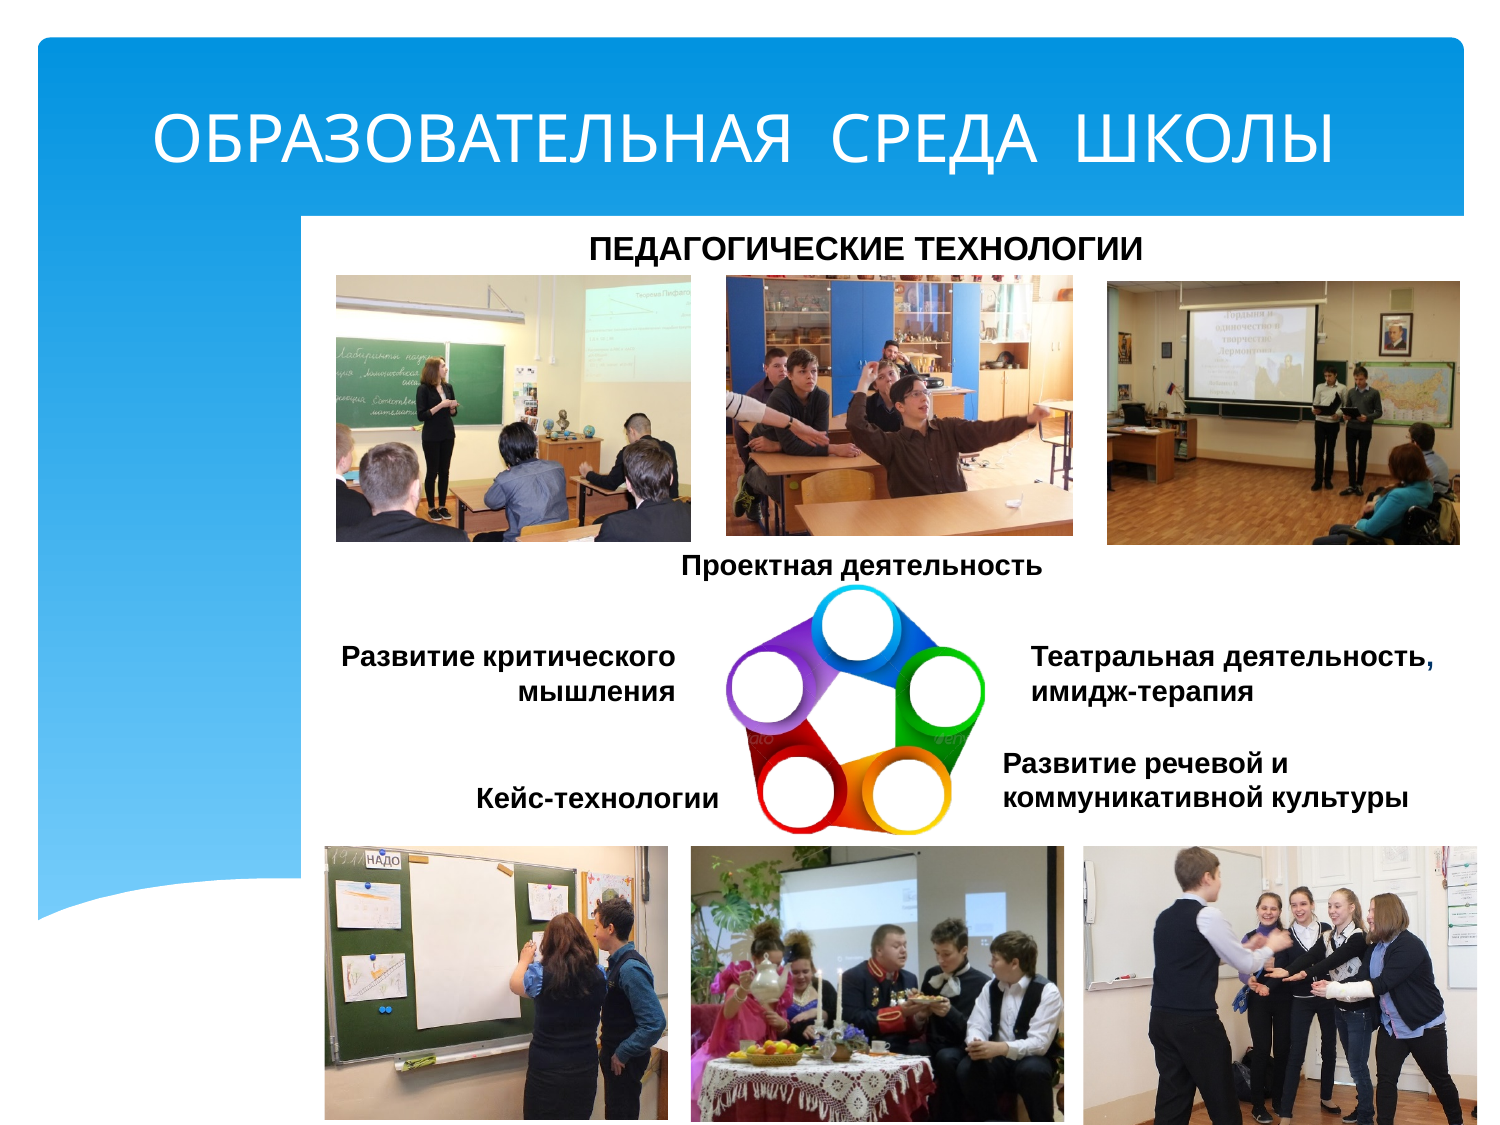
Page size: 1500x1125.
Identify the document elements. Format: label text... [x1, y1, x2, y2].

picture [336, 275, 692, 542]
picture [725, 275, 1074, 537]
text_box Развитие критического мышления [315, 630, 684, 715]
picture [1106, 281, 1460, 545]
picture [1082, 845, 1478, 1125]
text_box Проектная деятельность [631, 538, 1093, 589]
text_box ОБРАЗОВАТЕЛЬНАЯ СРЕДА ШКОЛЫ [41, 88, 1465, 184]
picture [324, 846, 669, 1120]
text_box Театральная деятельность, имидж-терапия [1023, 630, 1465, 715]
text_box педагогические технологии [336, 219, 1397, 275]
text_box Развитие речевой и коммуникативной культуры [1023, 736, 1461, 822]
text_box Кейс-технологии [461, 771, 684, 822]
text_box [300, 215, 1499, 1125]
picture [690, 573, 1065, 1122]
